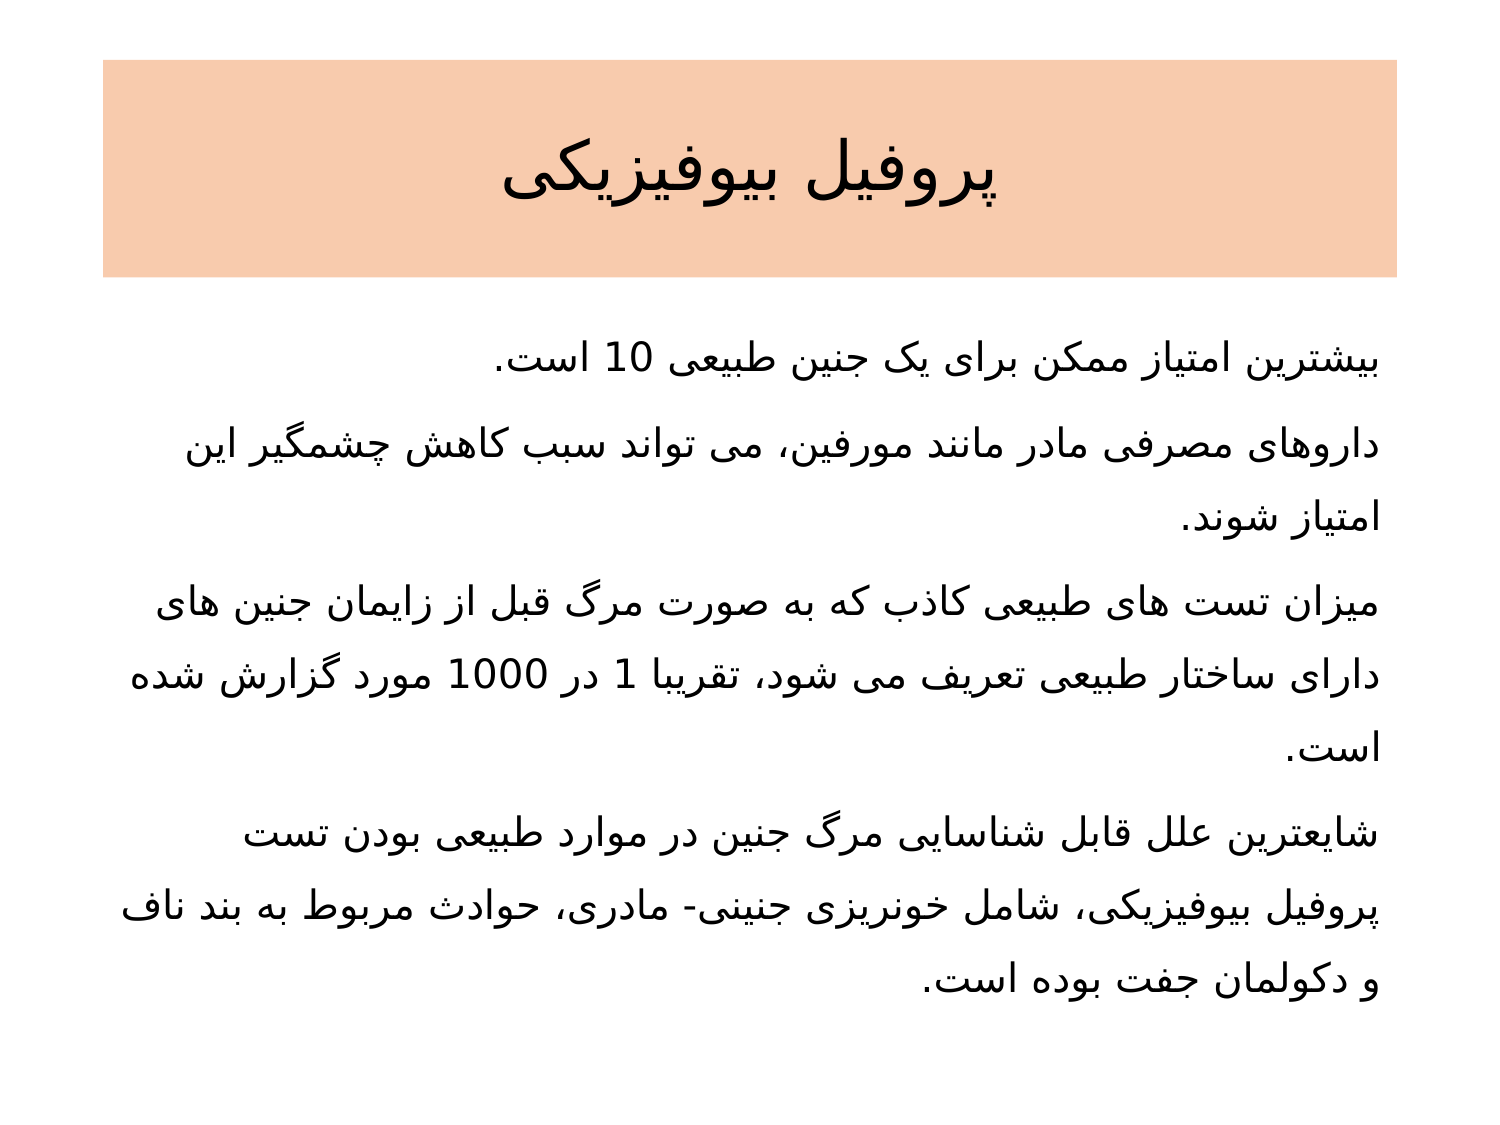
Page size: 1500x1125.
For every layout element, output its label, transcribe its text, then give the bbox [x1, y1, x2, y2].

list بیشترین امتیاز ممکن برای یک جنین طبیعی 10 است. داروهای مصرفی مادر مانند مورفین، می تواند سبب کاهش چشمگیر این امتیاز شوند. میزان تست های طبیعی کاذب که به صورت مرگ قبل از زایمان جنین های دارای ساختار طبیعی تعریف می شود، تقریبا 1 در 1000 مورد گزارش شده است. شایعترین علل قابل شناسایی مرگ جنین در موارد طبیعی بودن تست پروفیل بیوفیزیکی، شامل خونریزی جنینی- مادری، حوادث مربوط به بند ناف و دکولمان جفت بوده است. [103, 299, 1397, 1014]
title پروفیل بیوفیزیکی [103, 59, 1397, 278]
